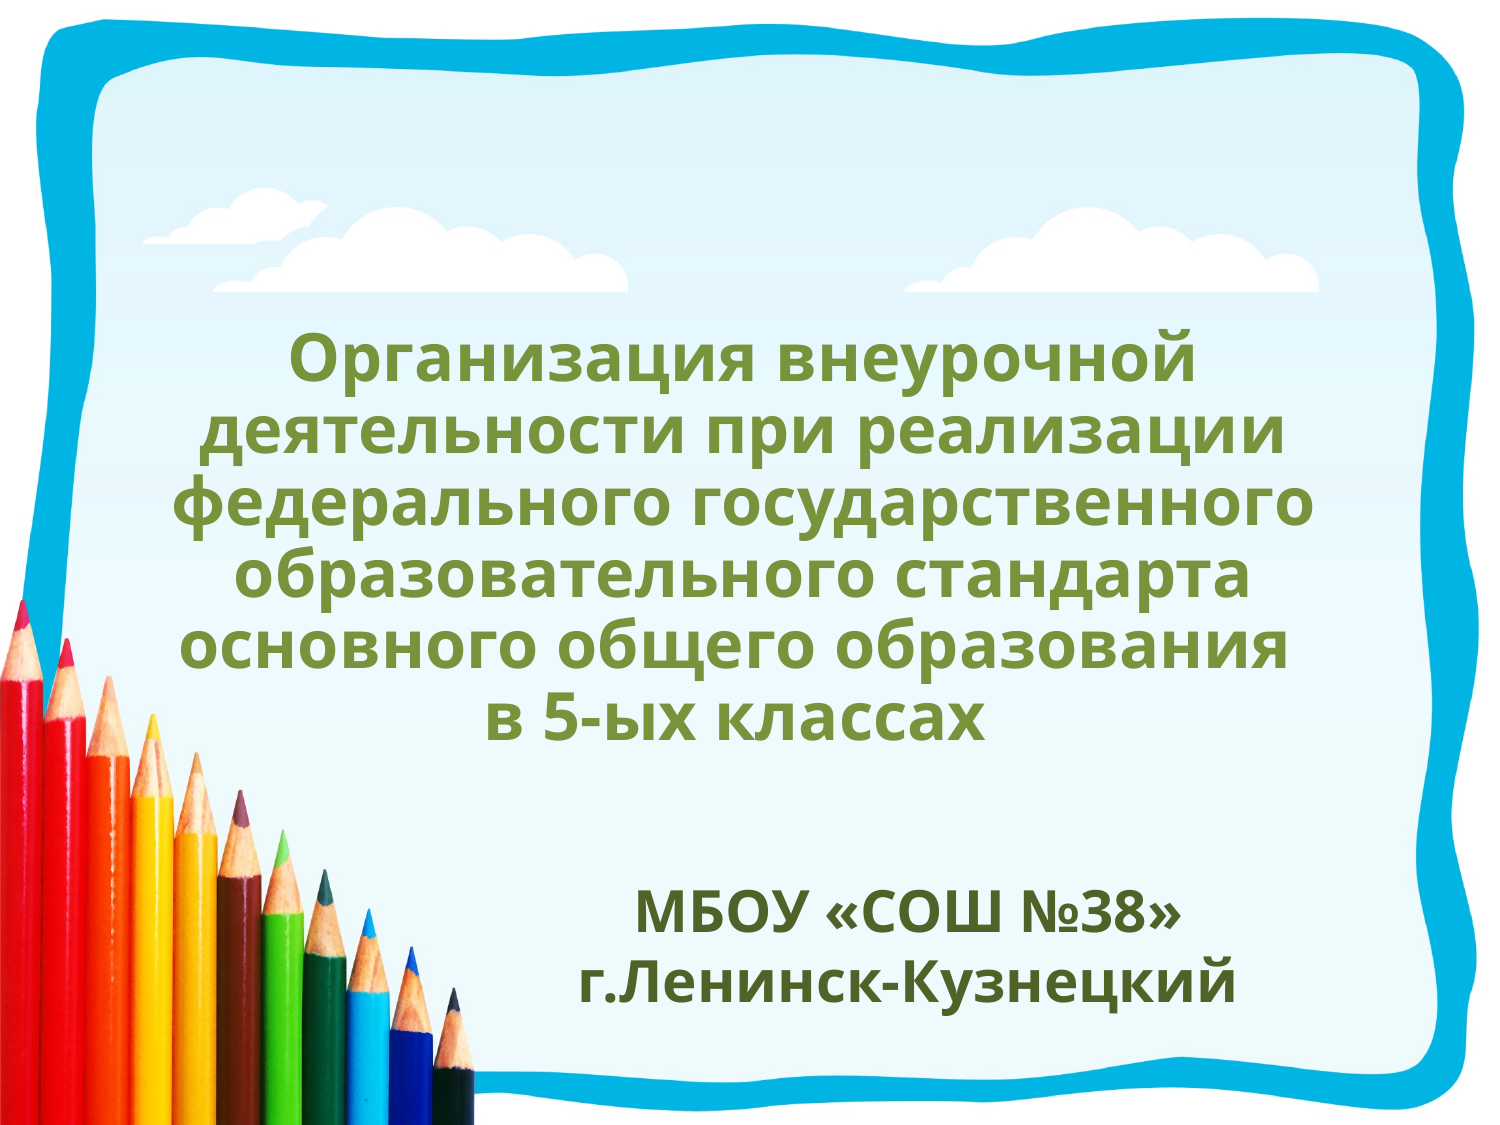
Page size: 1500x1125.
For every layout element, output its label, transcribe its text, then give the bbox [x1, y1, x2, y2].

picture [0, 0, 1500, 1125]
text_box МБОУ «СОШ №38» г.Ленинск-Кузнецкий [445, 867, 1372, 1022]
text_box Организация внеурочной деятельности при реализации федерального государственного образовательного стандарта основного общего образования в 5-ых классах [70, 316, 1417, 763]
